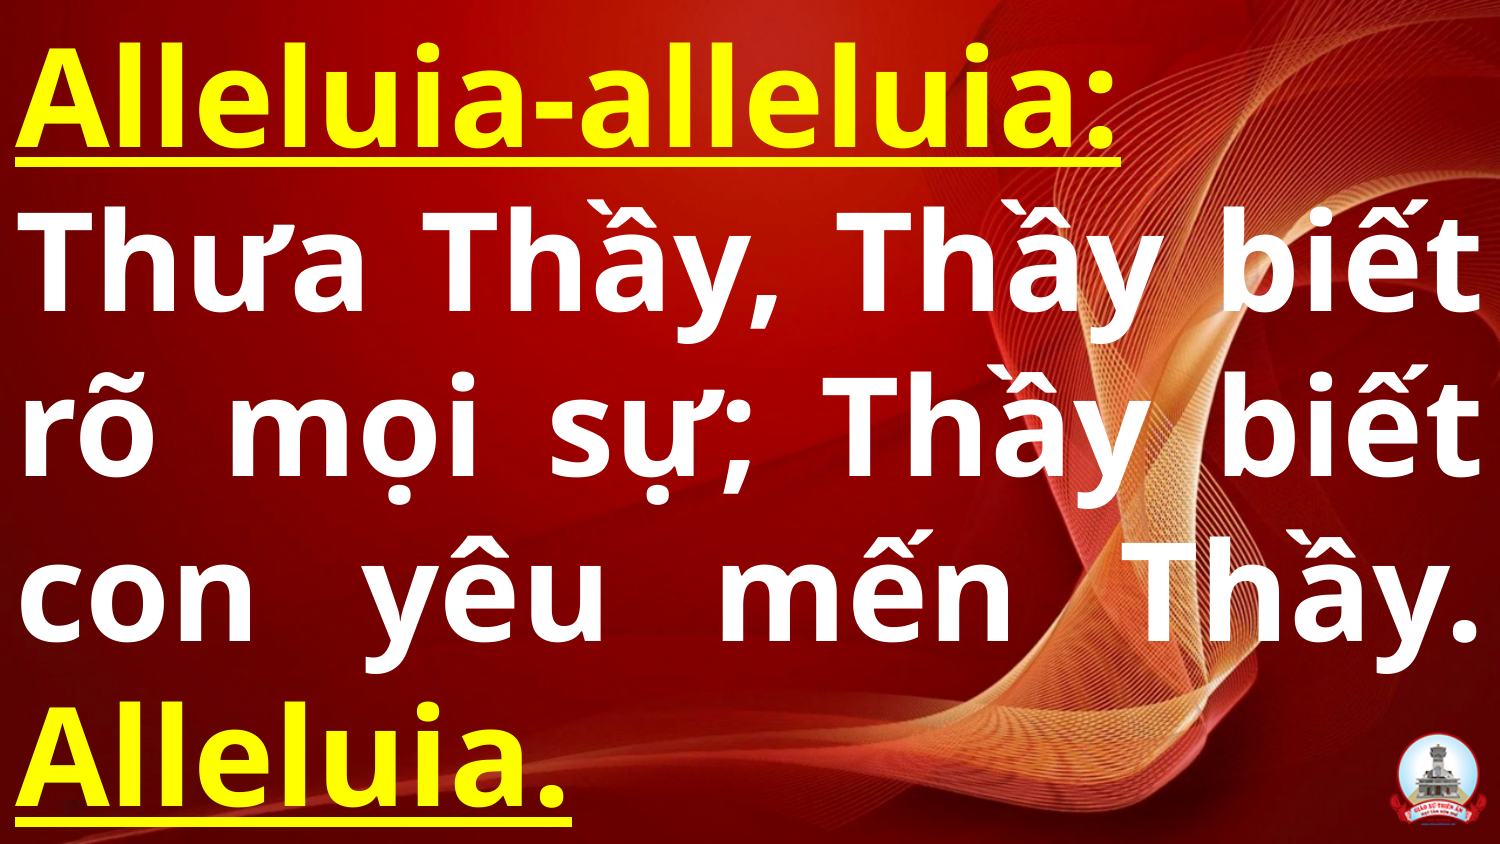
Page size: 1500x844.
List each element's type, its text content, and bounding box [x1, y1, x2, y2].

title Alleluia-alleluia: Thưa Thầy, Thầy biết rõ mọi sự; Thầy biết con yêu mến Thầy. Alleluia. [0, 0, 1500, 844]
